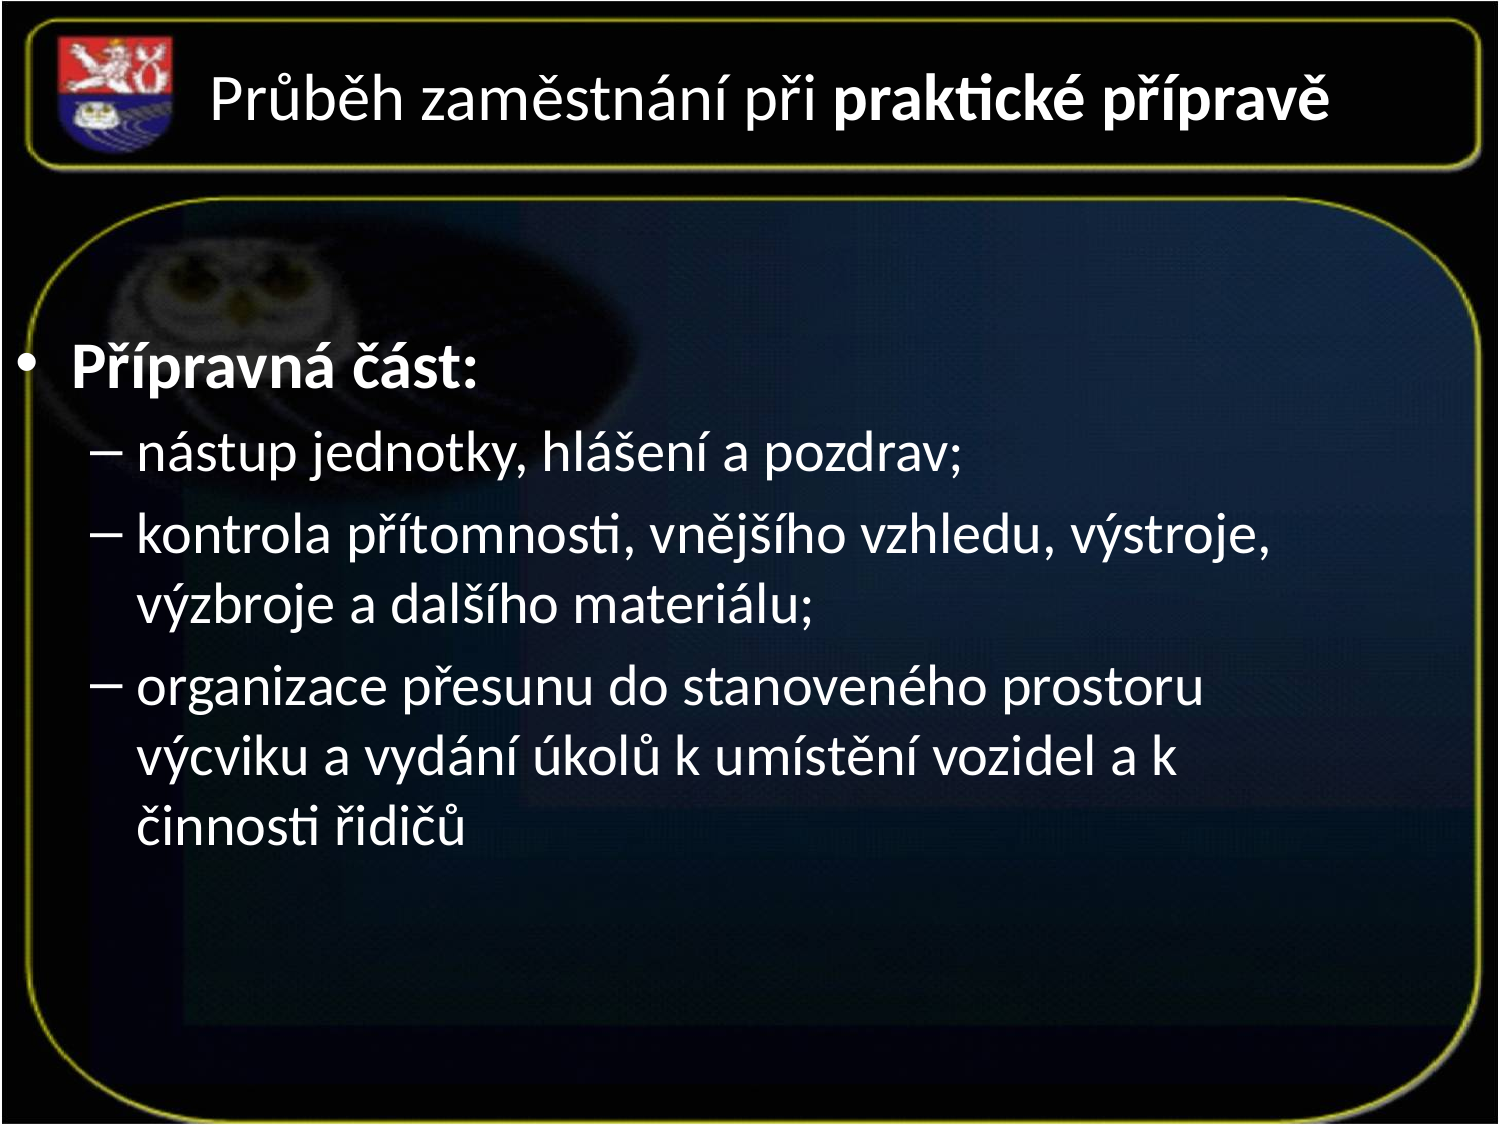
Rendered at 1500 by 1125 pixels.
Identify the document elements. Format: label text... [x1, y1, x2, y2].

picture [0, 0, 1500, 1125]
list Přípravná část: nástup jednotky, hlášení a pozdrav; kontrola přítomnosti, vnějšího vzhledu, výstroje, výzbroje a dalšího materiálu; organizace přesunu do stanoveného prostoru výcviku a vydání úkolů k umístění vozidel a k činnosti řidičů [0, 314, 1350, 1005]
title Průběh zaměstnání při praktické přípravě [194, 0, 1500, 187]
